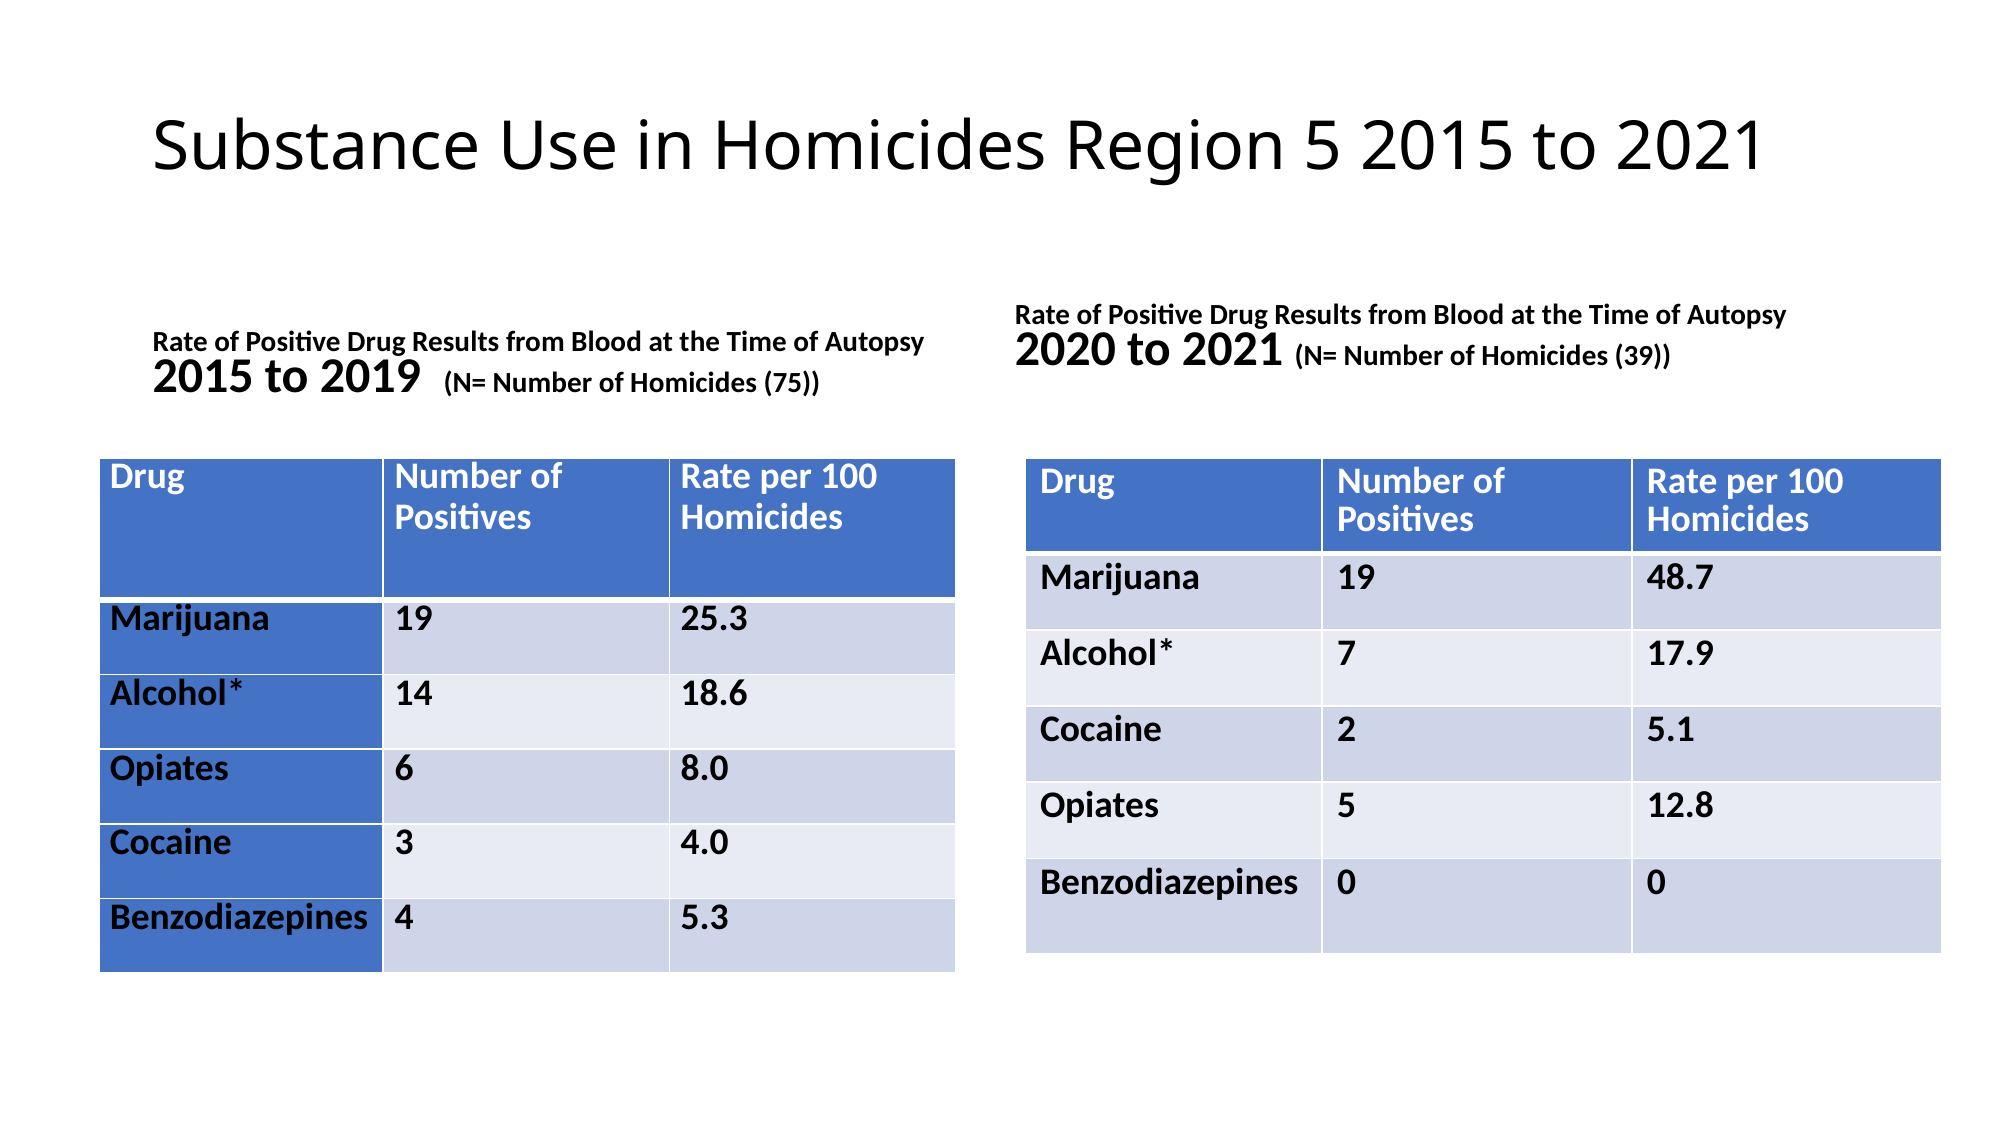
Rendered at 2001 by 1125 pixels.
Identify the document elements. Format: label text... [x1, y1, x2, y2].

table_cell Opiates [1026, 783, 1321, 858]
table_cell 19 [1323, 556, 1631, 629]
table_cell 17.9 [1633, 631, 1941, 705]
table_cell 5.1 [1633, 707, 1941, 781]
table_cell 5.3 [670, 899, 955, 972]
table_header Rate per 100 Homicides [1633, 459, 1941, 551]
table_cell 5 [1323, 783, 1631, 858]
table_cell 4.0 [670, 825, 955, 898]
table_cell 8.0 [670, 750, 955, 823]
table_cell 0 [1633, 859, 1941, 953]
table_cell Alcohol* [100, 675, 382, 748]
table_cell Cocaine [1026, 707, 1321, 781]
list [137, 410, 984, 1016]
table_cell 0 [1323, 859, 1631, 953]
table_cell 7 [1323, 631, 1631, 705]
table_cell Marijuana [1026, 556, 1321, 629]
table_cell 18.6 [670, 675, 955, 748]
title Substance Use in Homicides Region 5 2015 to 2021 [137, 59, 1863, 229]
table_cell 3 [384, 825, 669, 898]
table_cell 48.7 [1633, 556, 1941, 629]
table_cell Marijuana [100, 603, 382, 674]
table_cell Alcohol* [1026, 631, 1321, 705]
table_cell 25.3 [670, 603, 955, 674]
table_header Number of Positives [1323, 459, 1631, 551]
table_header Rate per 100 Homicides [670, 459, 955, 597]
table_cell Benzodiazepines [1026, 859, 1321, 953]
table_cell Cocaine [100, 825, 382, 898]
table_cell Opiates [100, 750, 382, 823]
list Rate of Positive Drug Results from Blood at the Time of Autopsy 2020 to 2021 (N= Number of Homicides (39)) [999, 259, 1851, 382]
table_header Number of Positives [384, 459, 669, 597]
table_cell 6 [384, 750, 669, 823]
list Rate of Positive Drug Results from Blood at the Time of Autopsy 2015 to 2019 (N= Number of Homicides (75)) [137, 322, 984, 410]
table_cell Benzodiazepines [100, 899, 382, 972]
table_header Drug [100, 459, 382, 597]
table_header Drug [1026, 459, 1321, 551]
table_cell 4 [384, 899, 669, 972]
table_cell 14 [384, 675, 669, 748]
table_cell 19 [384, 603, 669, 674]
table_cell 12.8 [1633, 783, 1941, 858]
table_cell 2 [1323, 707, 1631, 781]
